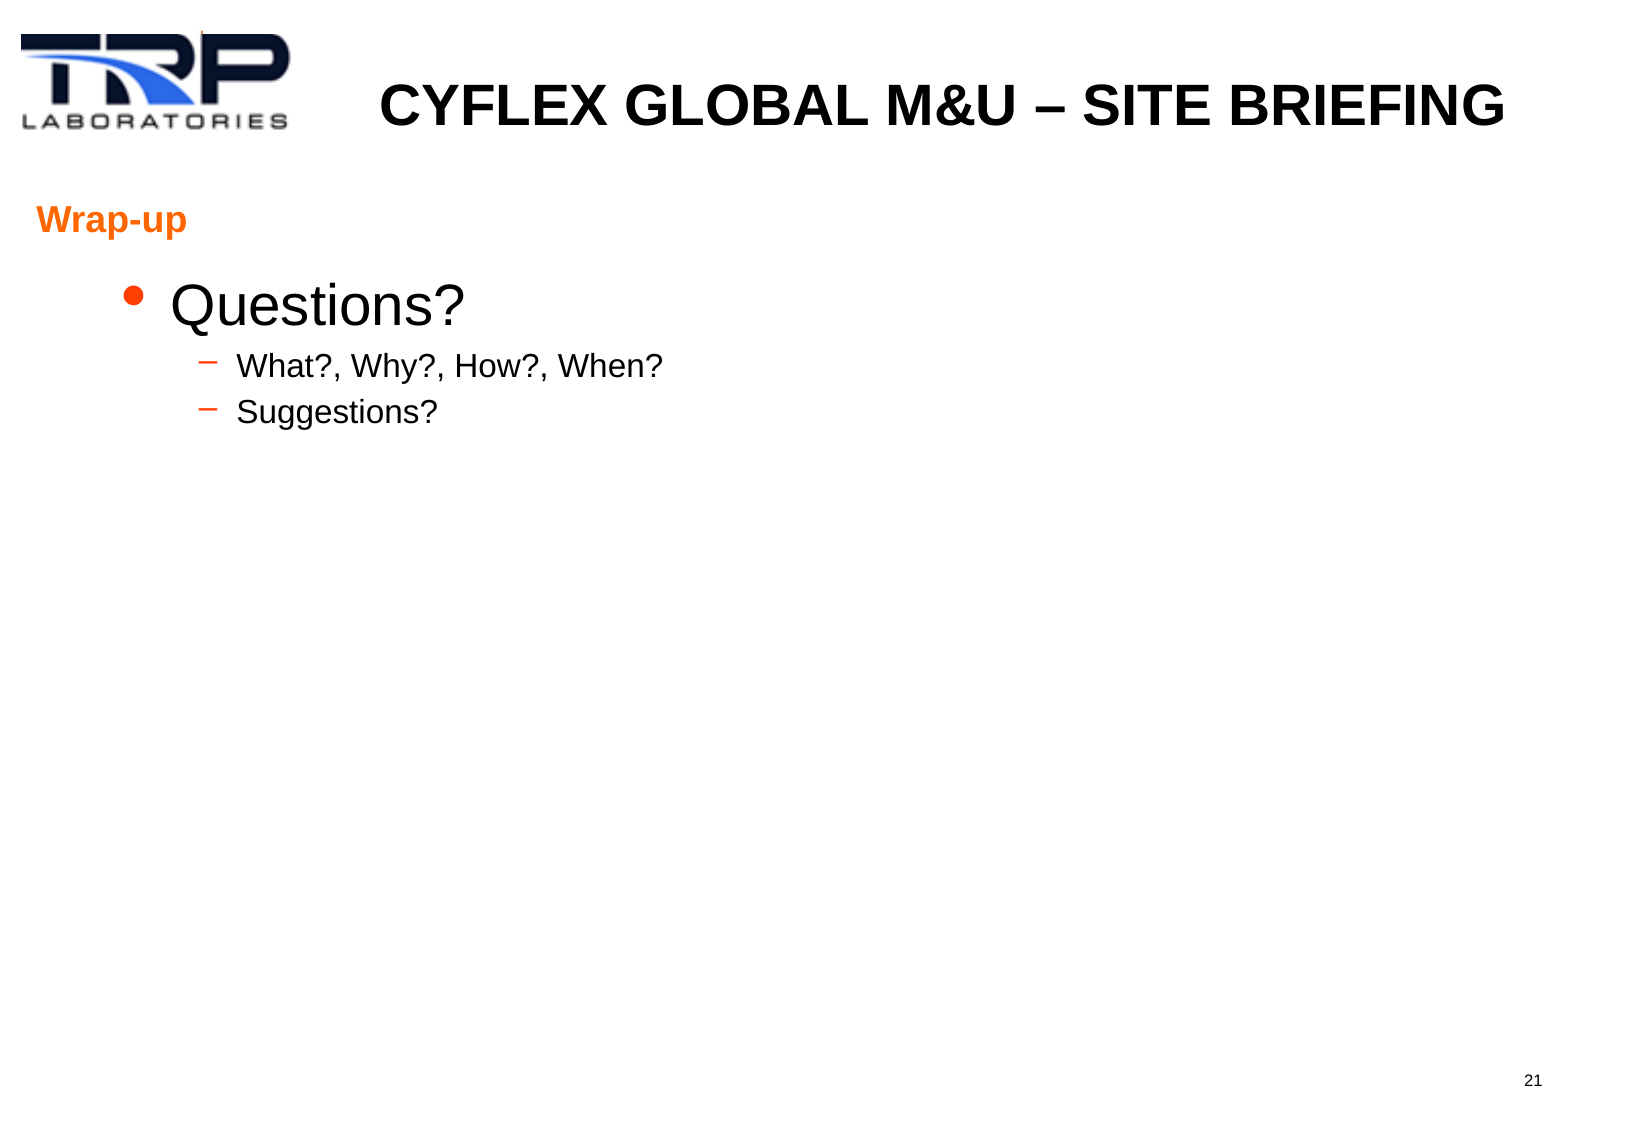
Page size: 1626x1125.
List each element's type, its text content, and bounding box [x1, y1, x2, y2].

picture [0, 0, 1143, 792]
text_box Questions? What?, Why?, How?, When? Suggestions? [34, 259, 1537, 946]
title CyFlex Global M&U – Site Briefing [346, 26, 1522, 178]
text_box Wrap-up [21, 187, 1522, 248]
